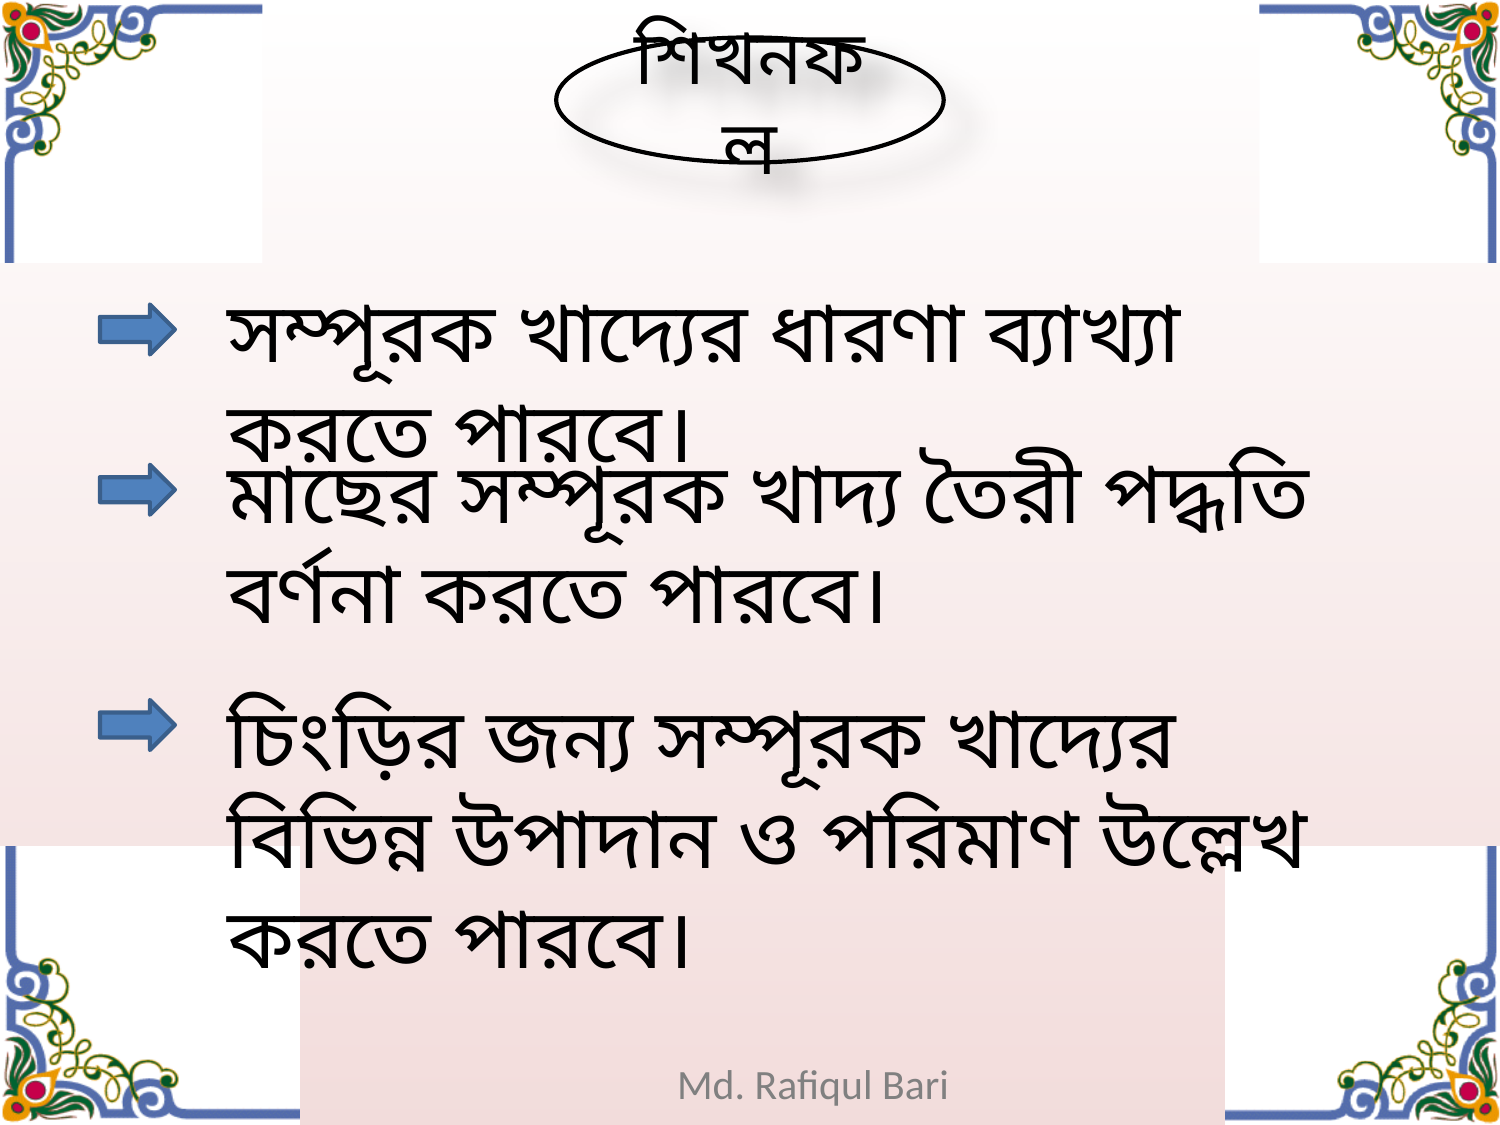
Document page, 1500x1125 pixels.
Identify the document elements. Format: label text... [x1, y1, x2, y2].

text_box [97, 462, 178, 517]
text_box সম্পূরক খাদ্যের ধারণা ব্যাখ্যা করতে পারবে। [212, 271, 1400, 486]
text_box চিংড়ির জন্য সম্পূরক খাদ্যের বিভিন্ন উপাদান ও পরিমাণ উল্লেখ করতে পারবে। [212, 677, 1363, 993]
picture [1259, 0, 1500, 263]
picture [0, 846, 300, 1125]
text_box [97, 698, 178, 752]
picture [0, 0, 263, 263]
text_box [97, 302, 178, 357]
picture [1225, 846, 1500, 1125]
text_box মাছের সম্পূরক খাদ্য তৈরী পদ্ধতি বর্ণনা করতে পারবে। [212, 433, 1363, 648]
text_box শিখনফল [554, 35, 946, 165]
